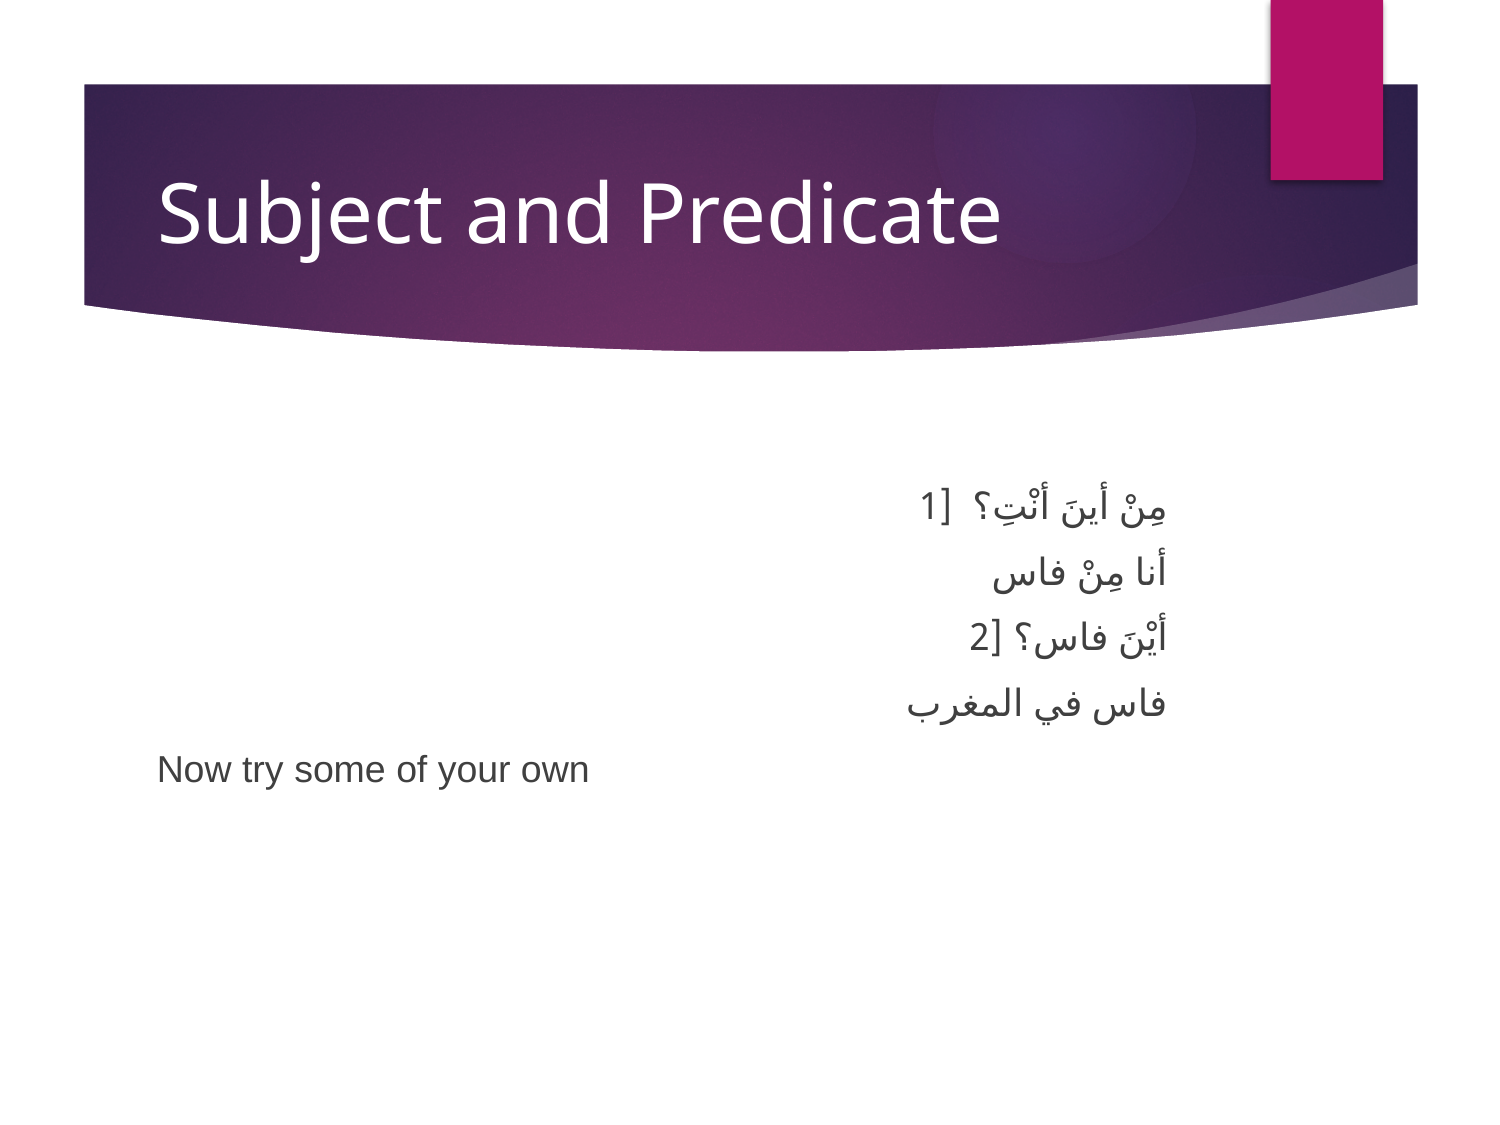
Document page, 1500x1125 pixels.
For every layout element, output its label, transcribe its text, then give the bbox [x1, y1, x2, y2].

title Subject and Predicate [142, 152, 1183, 269]
list مِنْ أينَ أنْتِ؟ [1 أنا مِنْ فاس أيْنَ فاس؟ [2 فاس في المغرب Now try some of your own [141, 408, 1183, 988]
